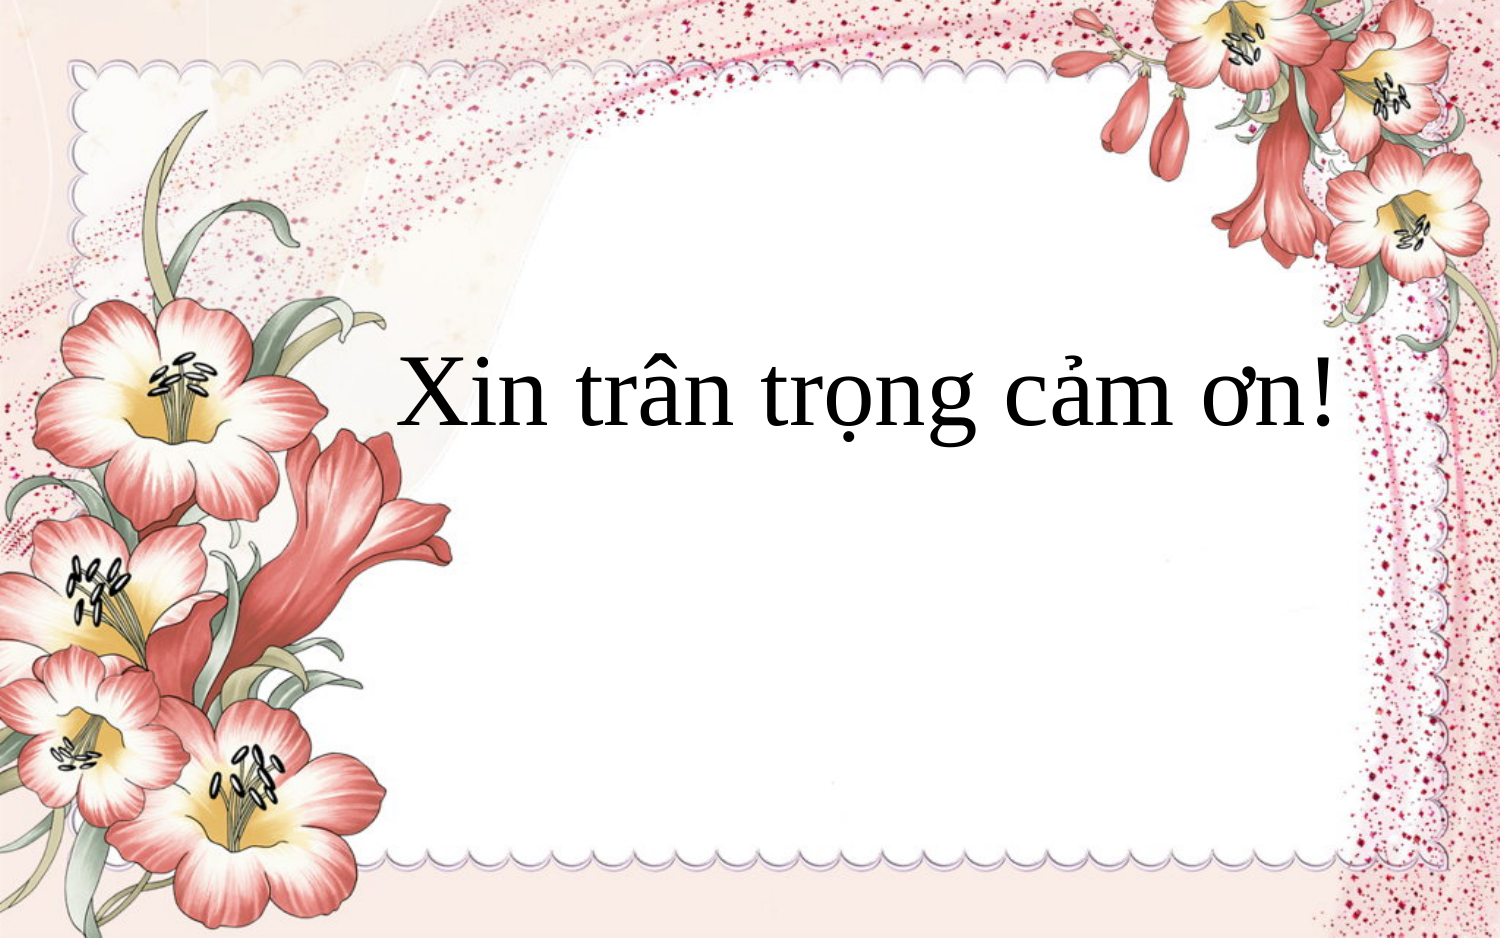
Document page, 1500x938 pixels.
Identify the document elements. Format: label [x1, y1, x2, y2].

list [0, 0, 1500, 938]
